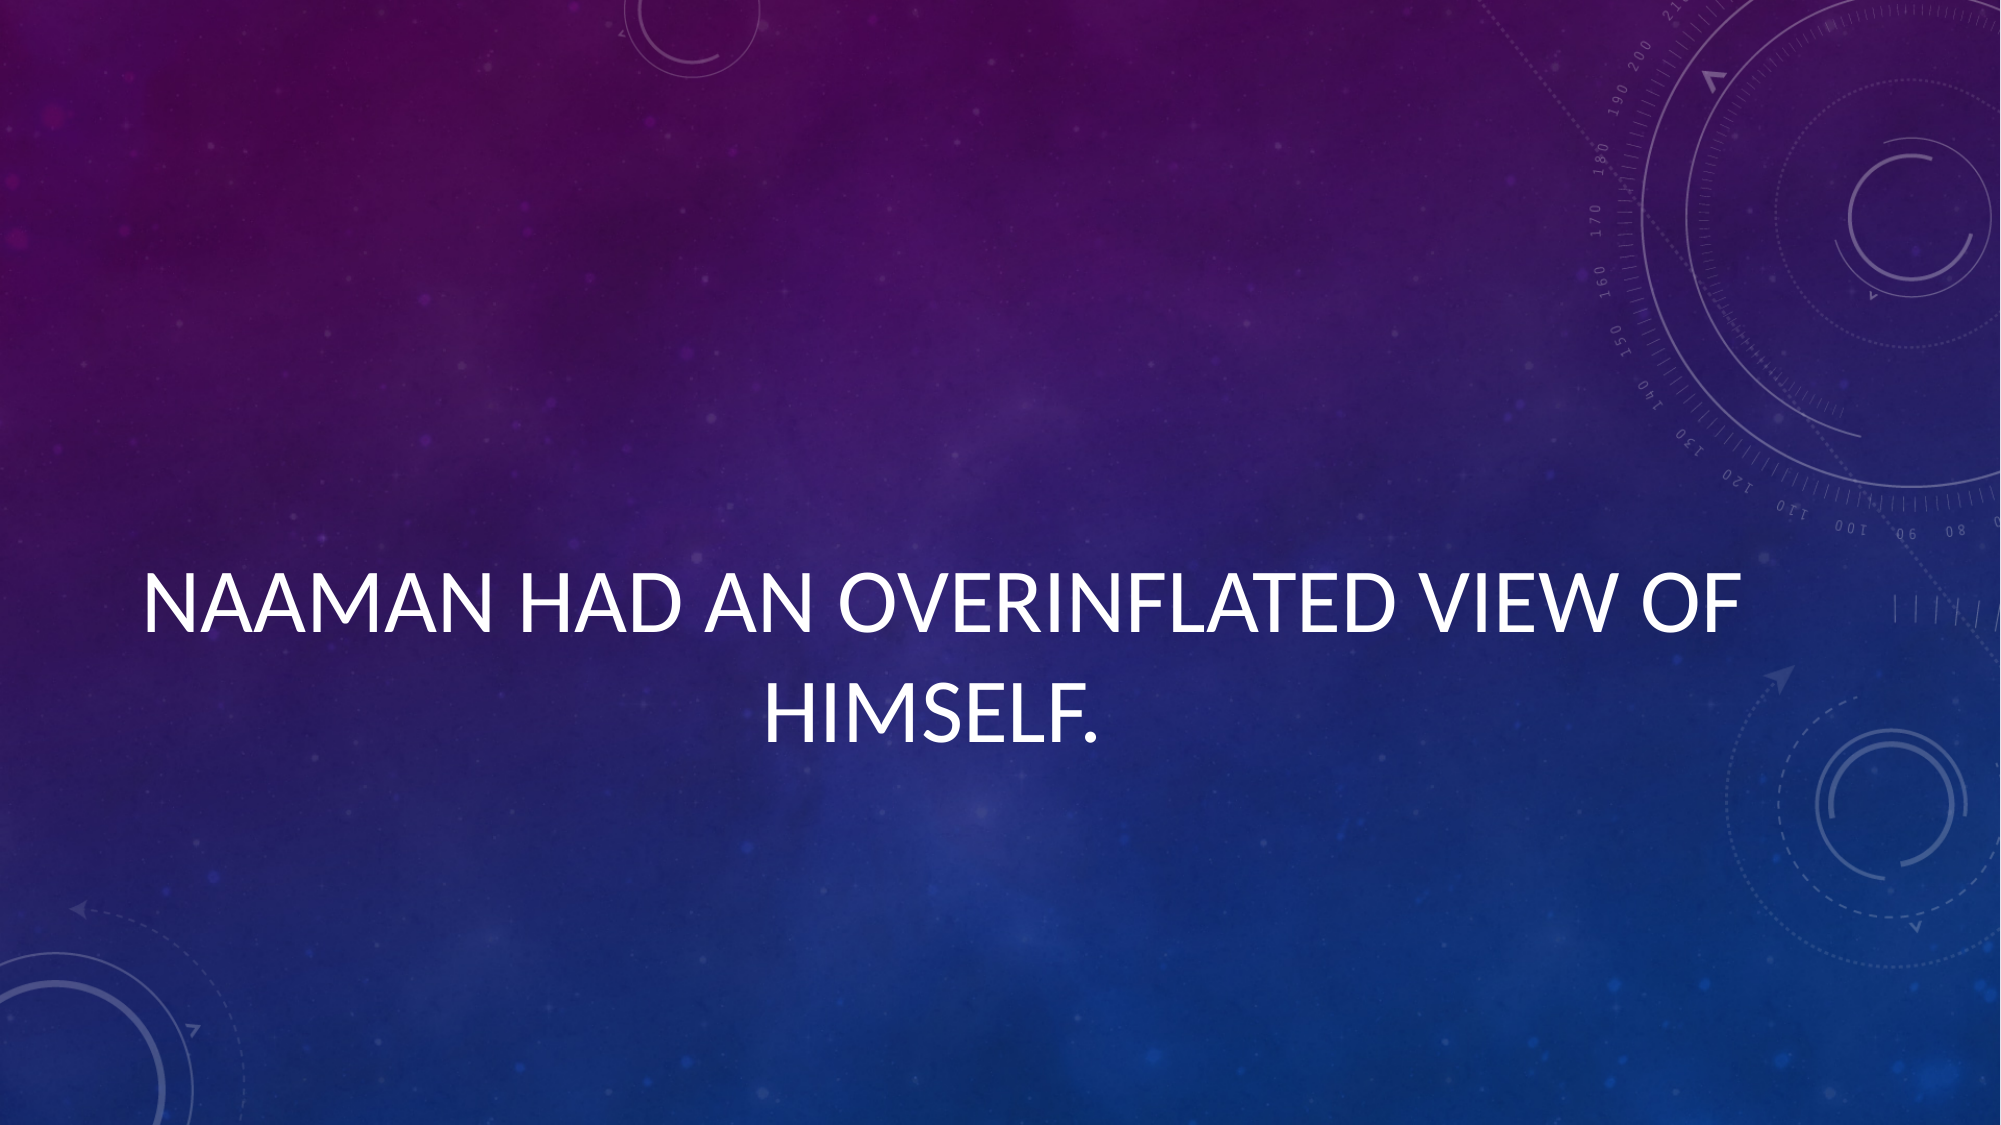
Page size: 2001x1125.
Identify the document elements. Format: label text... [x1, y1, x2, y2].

picture [0, 0, 2001, 1125]
list NAAMAN HAD AN OVERINFLATED VIEW OF HIMSELF. [112, 351, 1775, 950]
